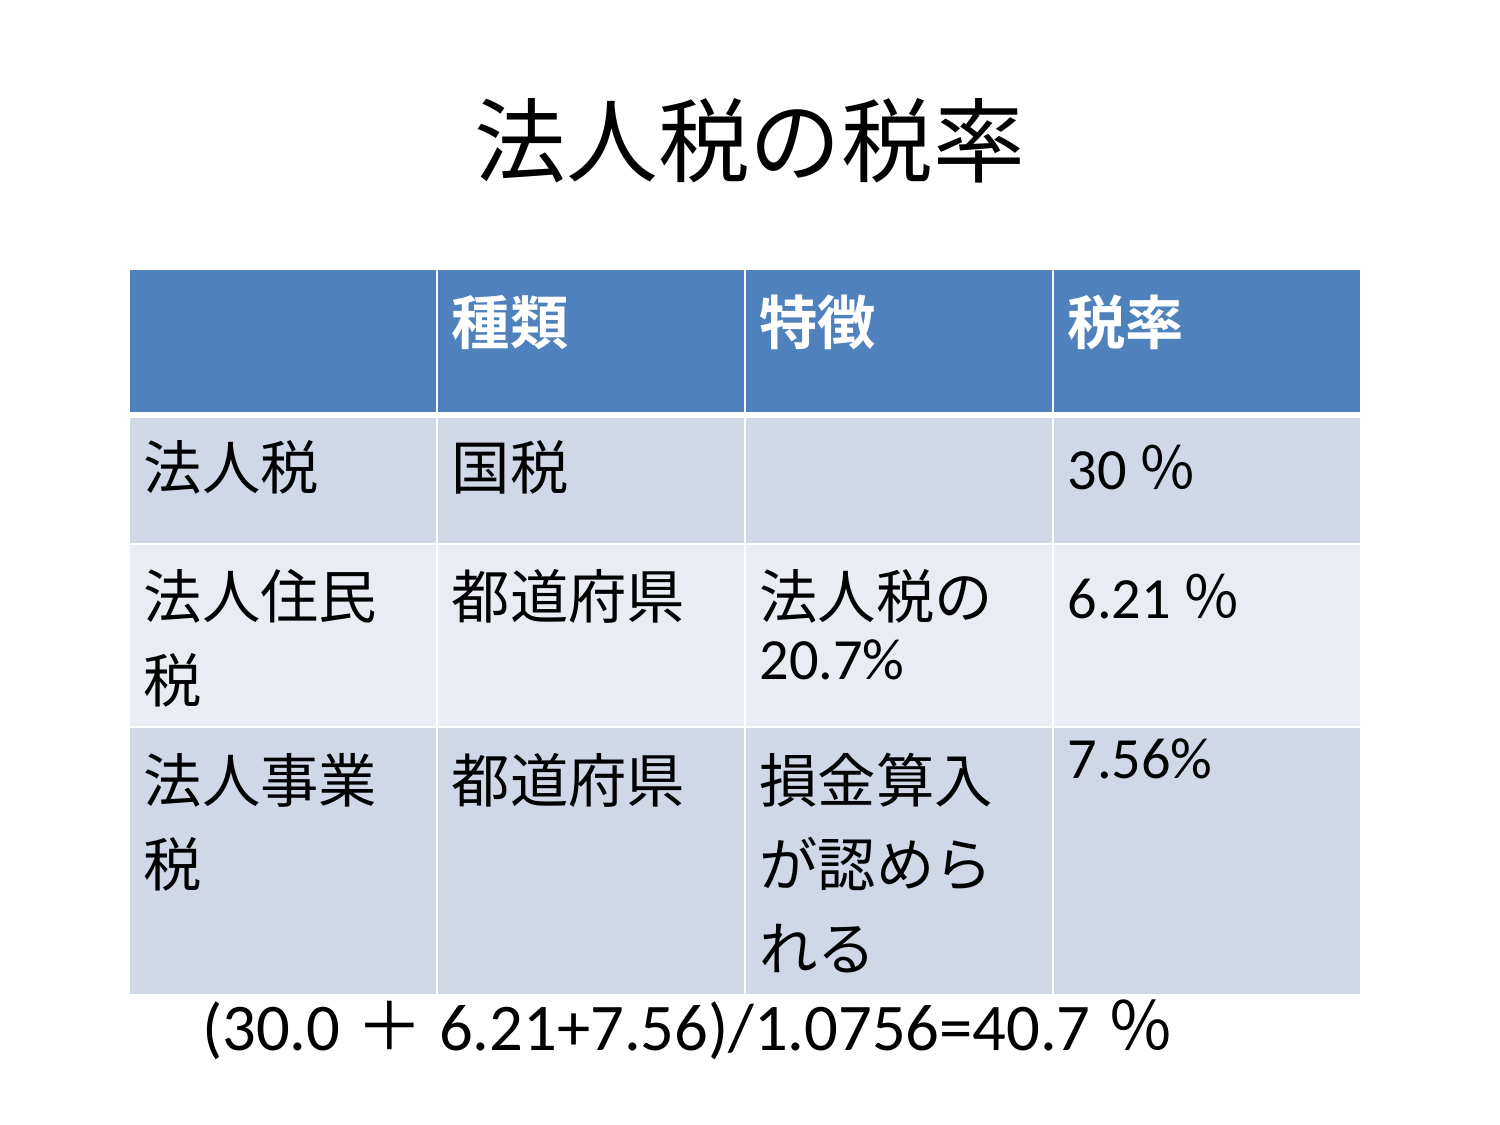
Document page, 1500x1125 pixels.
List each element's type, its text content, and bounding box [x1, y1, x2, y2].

table_cell 7.56% [1054, 728, 1360, 994]
table_cell 法人税 [130, 418, 436, 543]
table_cell [746, 418, 1052, 543]
text_box (30.0＋6.21+7.56)/1.0756=40.7％ [187, 975, 1313, 1071]
table_cell 法人事業税 [130, 728, 436, 994]
table_header 税率 [1054, 270, 1360, 412]
table_cell 国税 [438, 418, 744, 543]
table_cell 30％ [1054, 418, 1360, 543]
title 法人税の税率 [75, 45, 1425, 233]
table_header 種類 [438, 270, 744, 412]
table_cell 都道府県 [438, 728, 744, 975]
table_cell 都道府県 [438, 545, 744, 726]
table_cell 損金算入が認められる [746, 728, 1052, 975]
table_header [130, 270, 436, 412]
table_cell 法人税の20.7% [746, 545, 1052, 726]
table_header 特徴 [746, 270, 1052, 412]
table_cell 6.21％ [1054, 545, 1360, 726]
table_cell 法人住民税 [130, 545, 436, 726]
